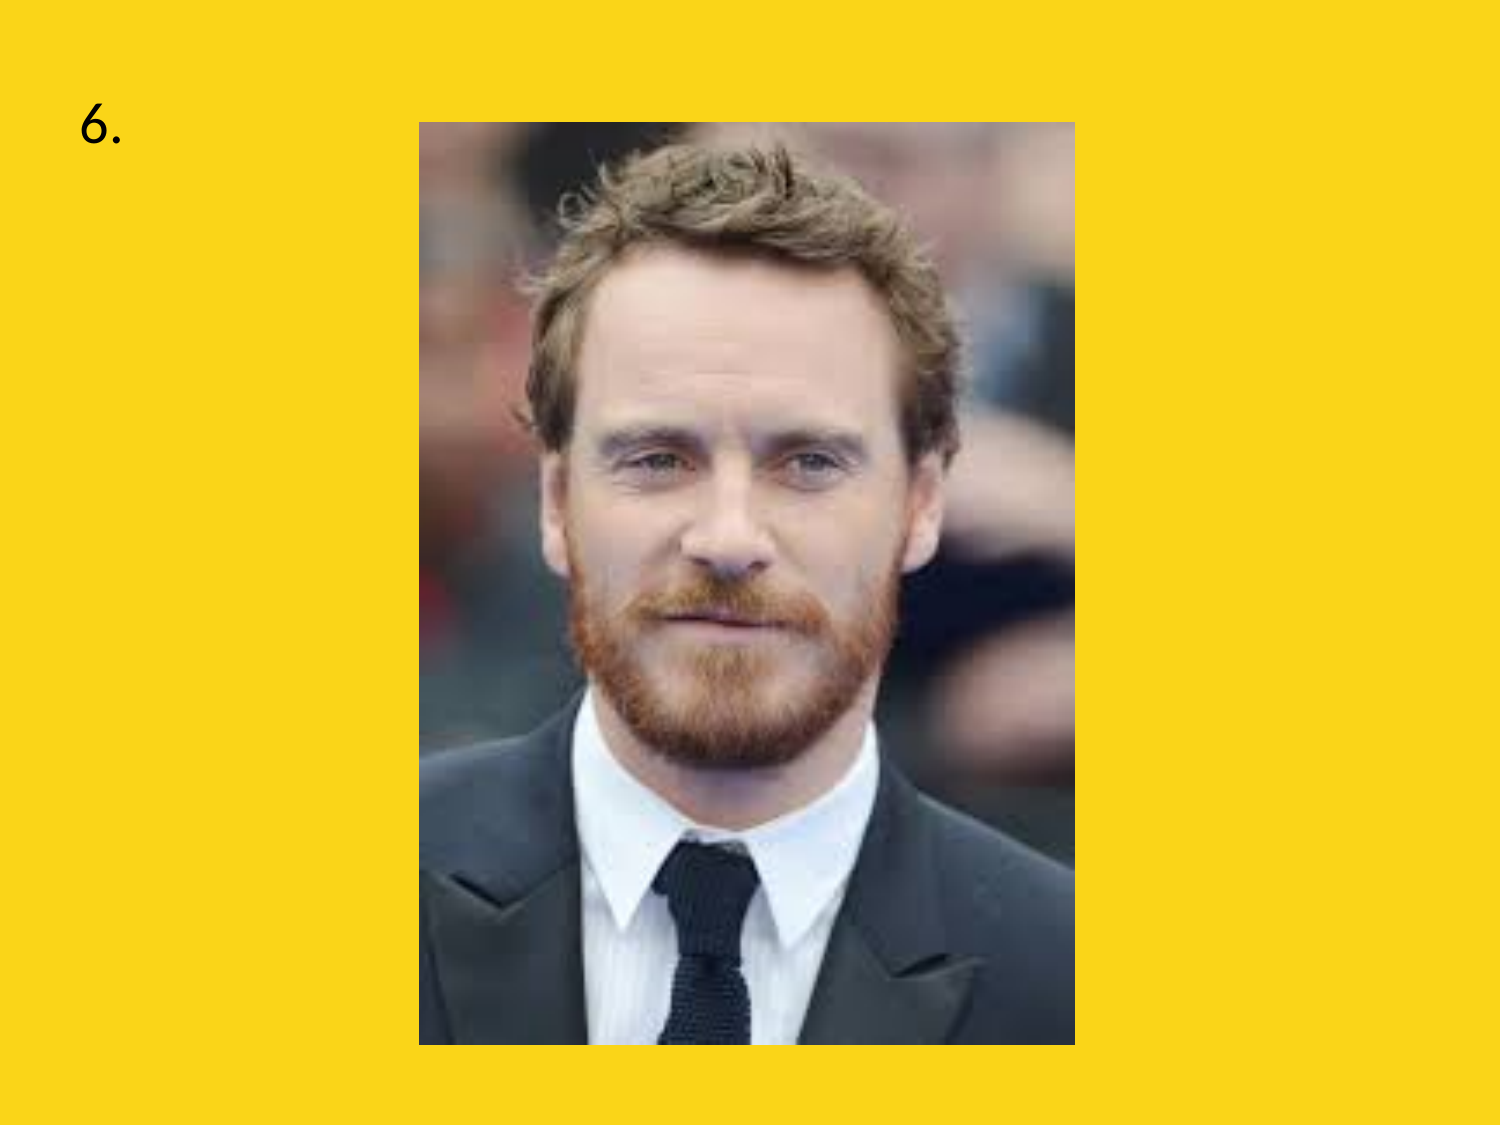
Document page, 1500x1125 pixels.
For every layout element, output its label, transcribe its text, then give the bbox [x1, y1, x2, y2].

text_box 6. [64, 78, 183, 163]
picture [419, 122, 1075, 1046]
